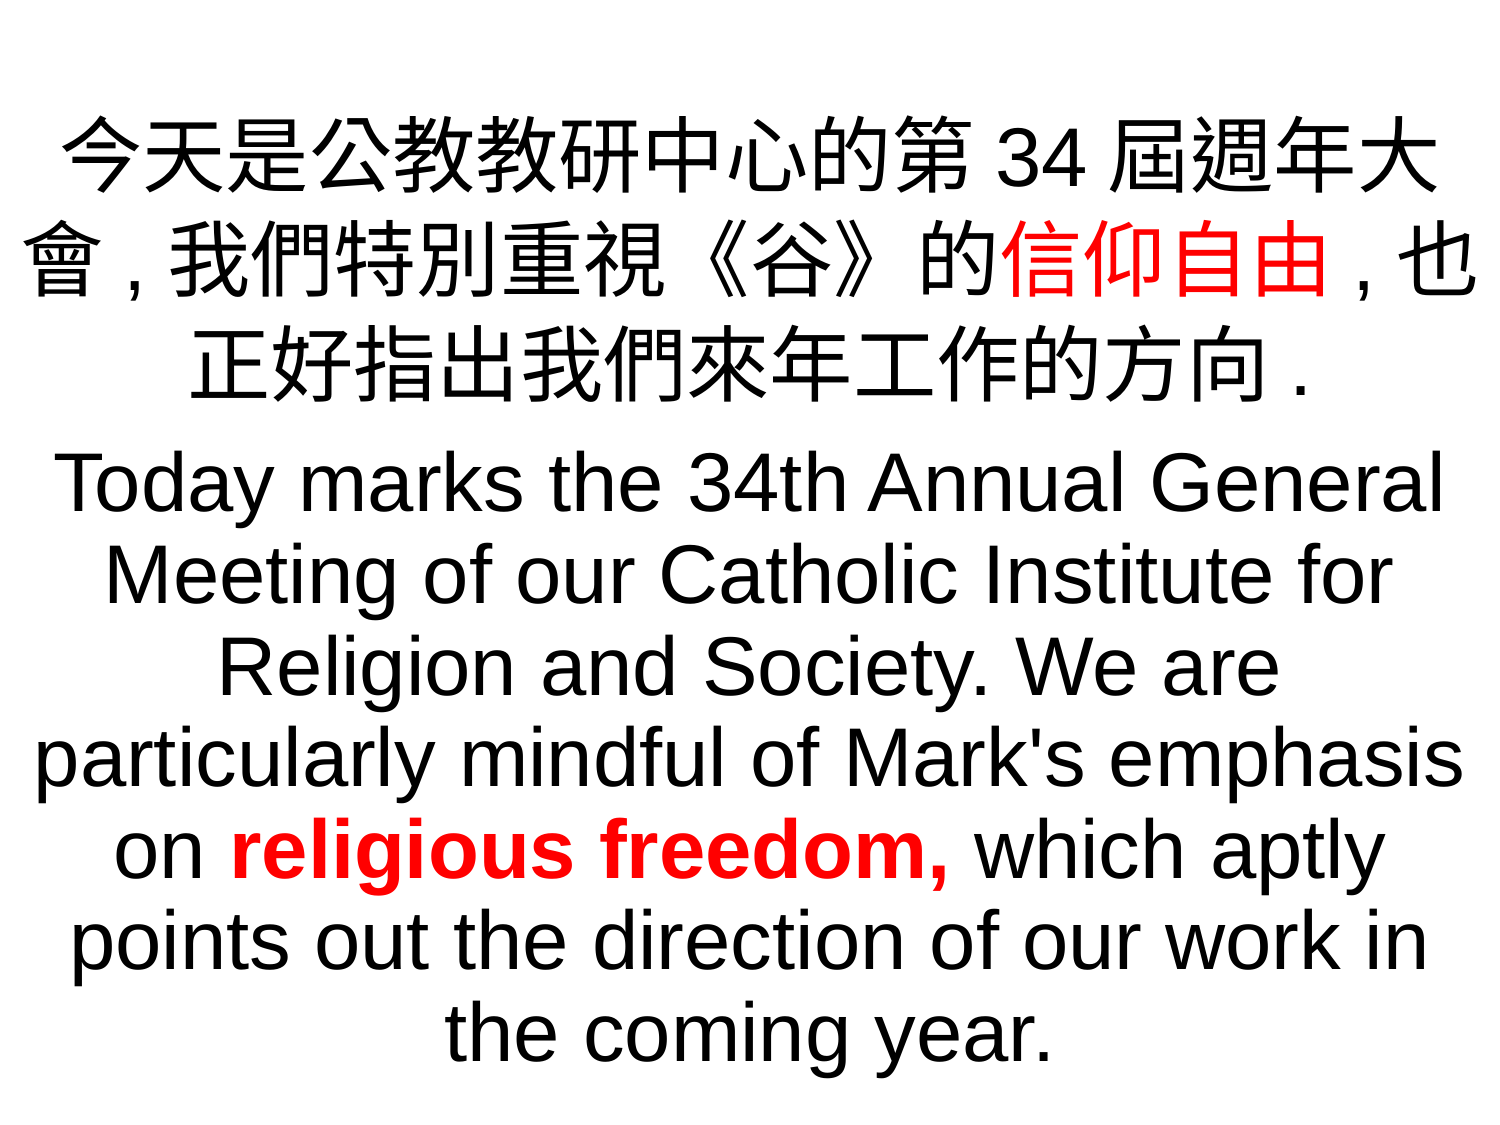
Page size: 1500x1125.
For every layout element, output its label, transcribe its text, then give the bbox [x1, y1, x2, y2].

subtitle 今天是公教教研中心的第34屆週年大會,我們特別重視《谷》的信仰自由,也正好指出我們來年工作的方向. Today marks the 34th Annual General Meeting of our Catholic Institute for Religion and Society. We are particularly mindful of Mark's emphasis on religious freedom, which aptly points out the direction of our work in the coming year. [0, 0, 1500, 1125]
